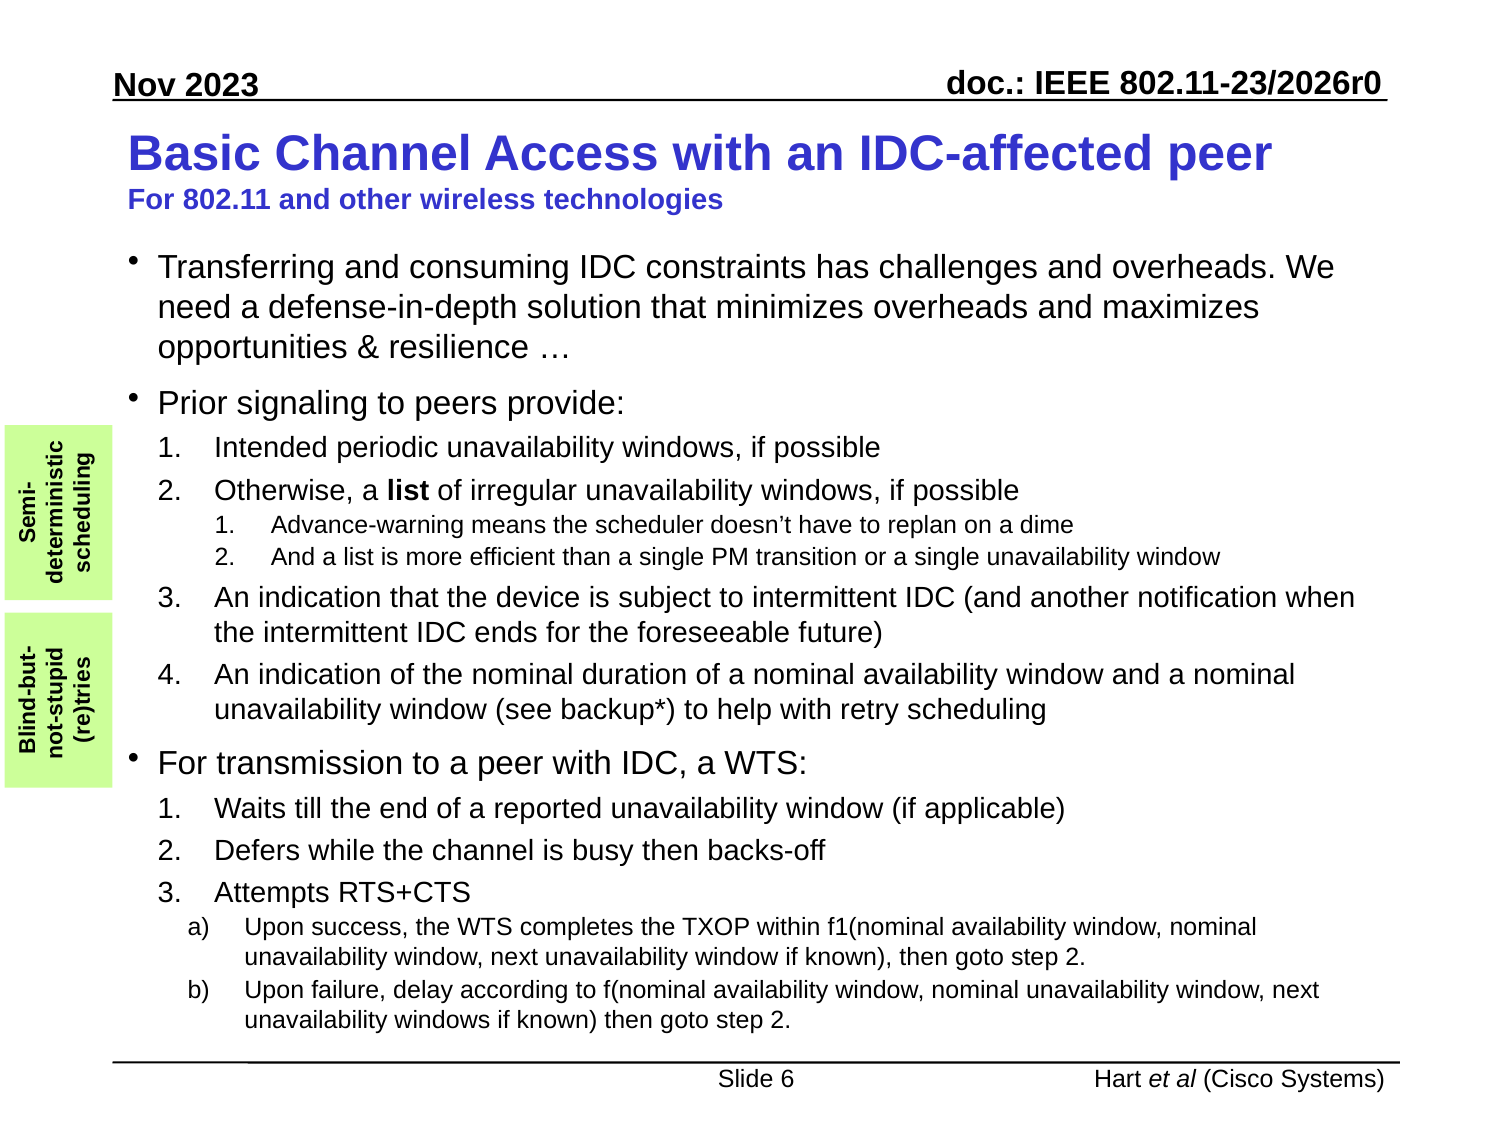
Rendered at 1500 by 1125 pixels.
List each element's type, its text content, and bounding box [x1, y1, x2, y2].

text_box Blind-but-not-stupid (re)tries [4, 612, 113, 788]
text_box Semi-deterministic scheduling [4, 425, 113, 601]
slide_number Slide 6 [709, 1061, 803, 1093]
list Transferring and consuming IDC constraints has challenges and overheads. We need a defense-in-depth solution that minimizes overheads and maximizes opportunities & resilience … Prior signaling to peers provide: Intended periodic unavailability windows, if possible Otherwise, a list of irregular unavailability windows, if possible Advance-warning means the scheduler doesn’t have to replan on a dime And a list is more efficient than a single PM transition or a single unavailability window An indication that the device is subject to intermittent IDC (and another notification when the intermittent IDC ends for the foreseeable future) An indication of the nominal duration of a nominal availability window and a nominal unavailability window (see backup*) to help with retry scheduling For transmission to a peer with IDC, a WTS: Waits till the end of a reported unavailability window (if applicable) Defers while the channel is busy then backs-off Attempts RTS+CTS Upon success, the WTS completes the TXOP within f1(nominal availability window, nominal unavailability window, next unavailability window if known), then goto step 2. Upon failure, delay according to f(nominal availability window, nominal unavailability window, next unavailability windows if known) then goto step 2. [112, 237, 1388, 1063]
footer Hart et al (Cisco Systems) [924, 1062, 1400, 1093]
title Basic Channel Access with an IDC-affected peer For 802.11 and other wireless technologies [112, 112, 1388, 237]
